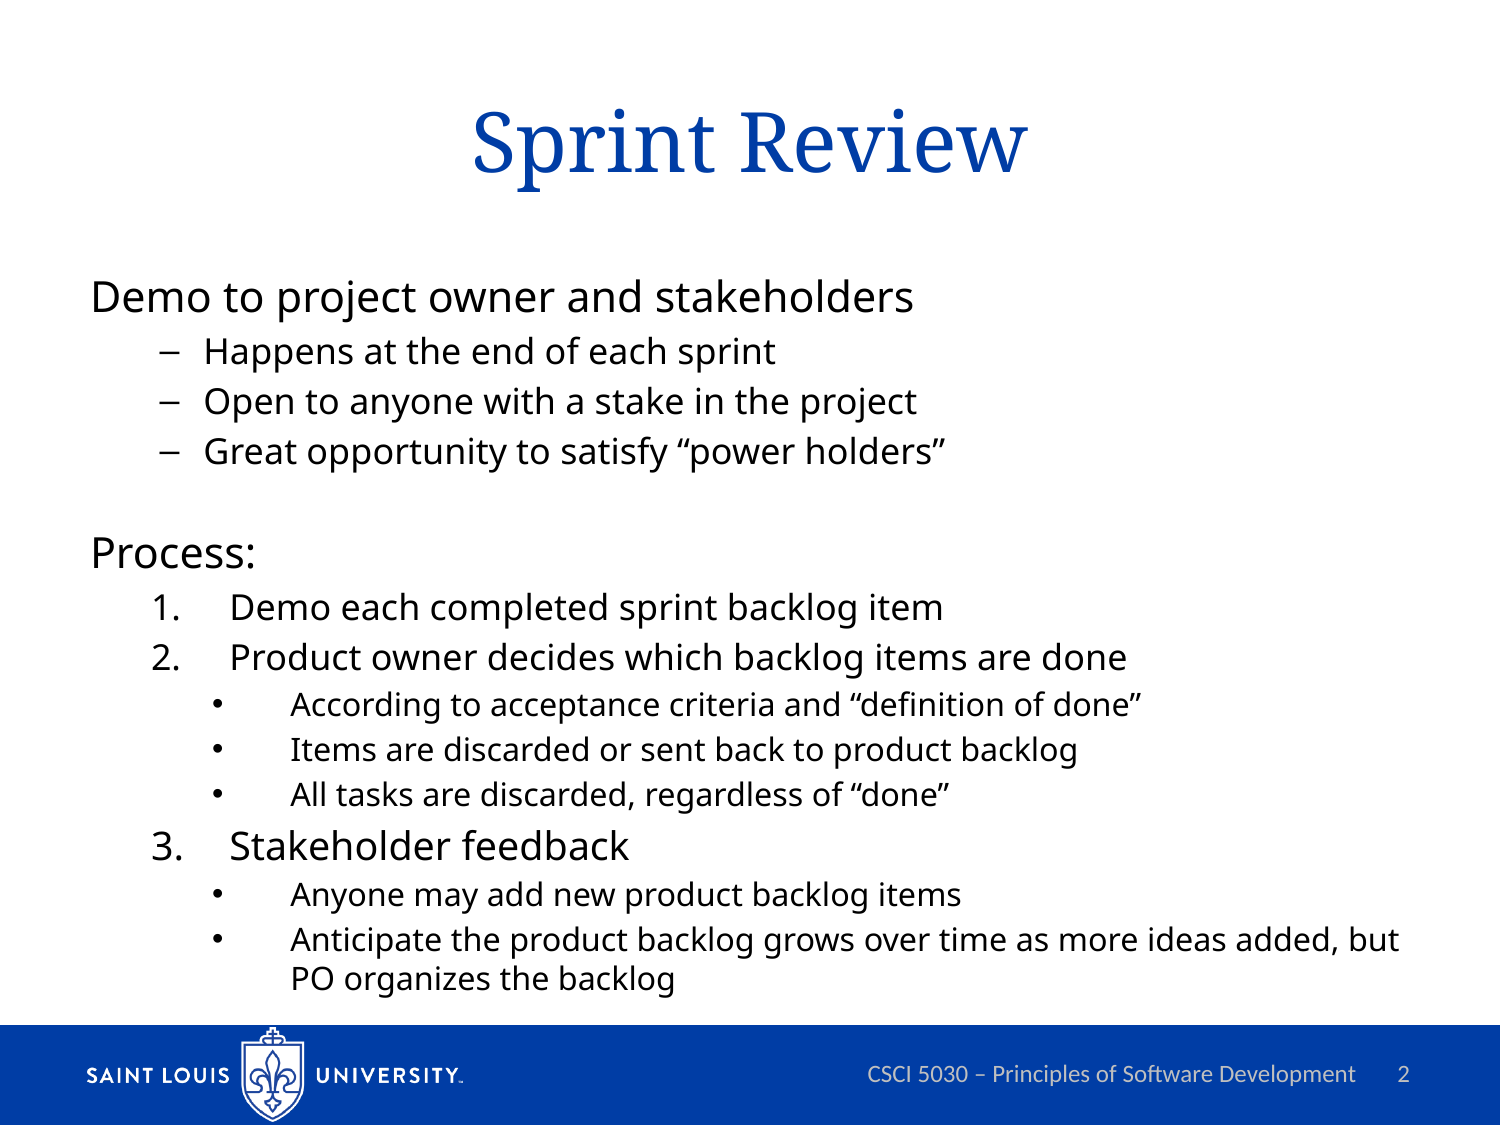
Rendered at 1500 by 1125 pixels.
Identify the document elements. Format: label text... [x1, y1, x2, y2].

footer CSCI 5030 – Principles of Software Development [849, 1042, 1074, 1103]
list Demo to project owner and stakeholders Happens at the end of each sprint Open to anyone with a stake in the project Great opportunity to satisfy “power holders” Process: Demo each completed sprint backlog item Product owner decides which backlog items are done According to acceptance criteria and “definition of done” Items are discarded or sent back to product backlog All tasks are discarded, regardless of “done” Stakeholder feedback Anyone may add new product backlog items Anticipate the product backlog grows over time as more ideas added, but PO organizes the backlog [75, 262, 1425, 1005]
picture [87, 1027, 463, 1122]
title Sprint Review [75, 45, 1425, 233]
slide_number 2 [1074, 1042, 1425, 1103]
